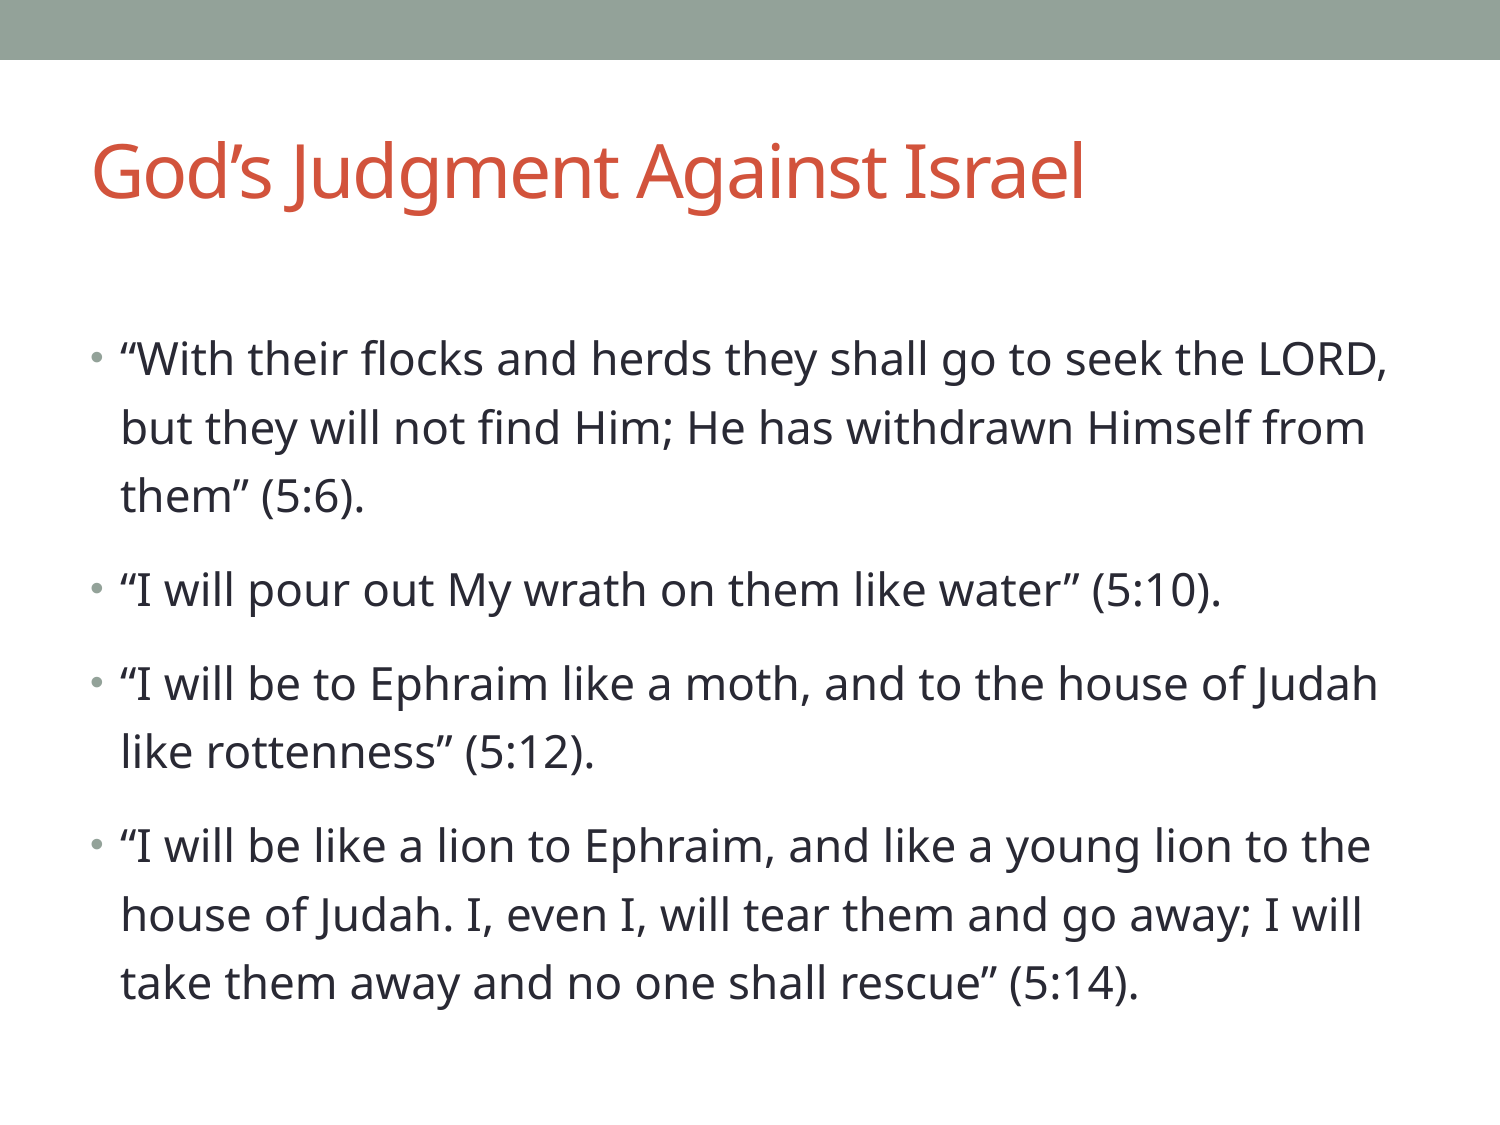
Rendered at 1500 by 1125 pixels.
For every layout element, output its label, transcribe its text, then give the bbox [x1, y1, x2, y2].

list “With their flocks and herds they shall go to seek the LORD, but they will not find Him; He has withdrawn Himself from them” (5:6). “I will pour out My wrath on them like water” (5:10). “I will be to Ephraim like a moth, and to the house of Judah like rottenness” (5:12). “I will be like a lion to Ephraim, and like a young lion to the house of Judah. I, even I, will tear them and go away; I will take them away and no one shall rescue” (5:14). [75, 262, 1425, 1063]
title God’s Judgment Against Israel [75, 87, 1425, 250]
